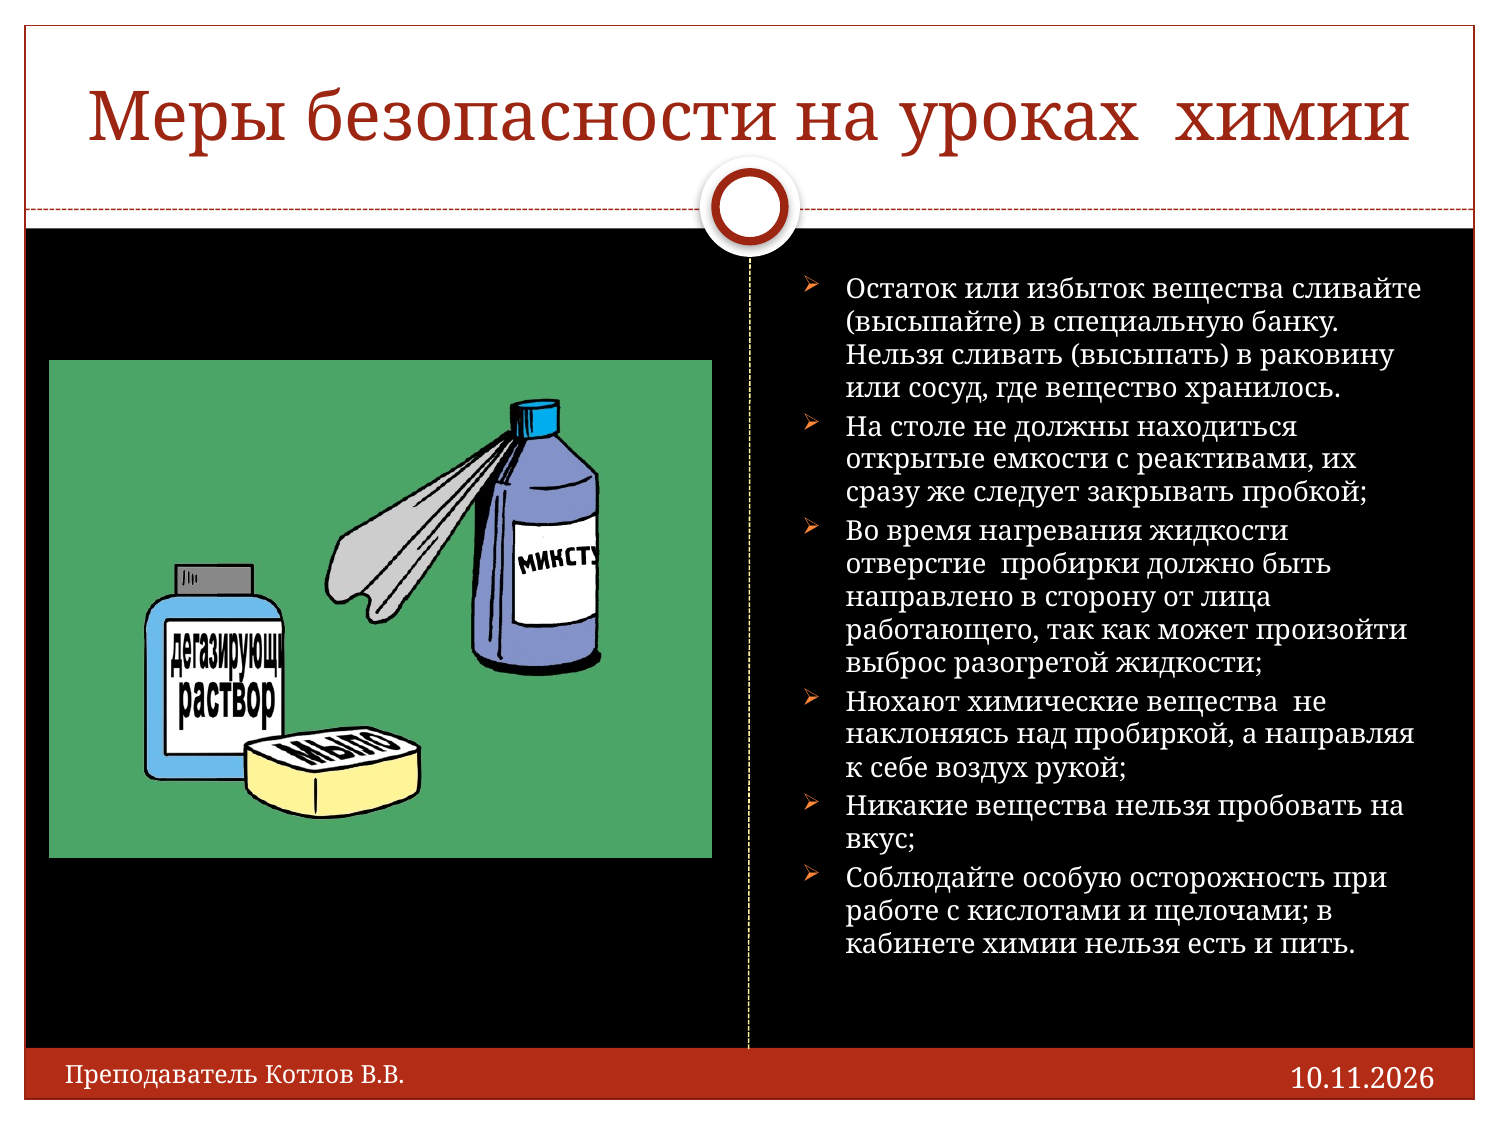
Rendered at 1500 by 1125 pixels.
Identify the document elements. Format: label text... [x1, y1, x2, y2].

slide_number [950, 1051, 1450, 1112]
title Меры безопасности на уроках химии [49, 37, 1450, 162]
list Остаток или избыток вещества сливайте (высыпайте) в специальную банку. Нельзя сливать (высыпать) в раковину или сосуд, где вещество хранилось. На столе не должны находиться открытые емкости с реактивами, их сразу же следует закрывать пробкой; Во время нагревания жидкости отверстие пробирки должно быть направлено в сторону от лица работающего, так как может произойти выброс разогретой жидкости; Нюхают химические вещества не наклоняясь над пробиркой, а направляя к себе воздух рукой; Никакие вещества нельзя пробовать на вкус; Соблюдайте особую осторожность при работе с кислотами и щелочами; в кабинете химии нельзя есть и пить. [787, 224, 1450, 993]
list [49, 360, 713, 858]
footer Преподаватель Котлов В.В. [50, 1051, 638, 1112]
